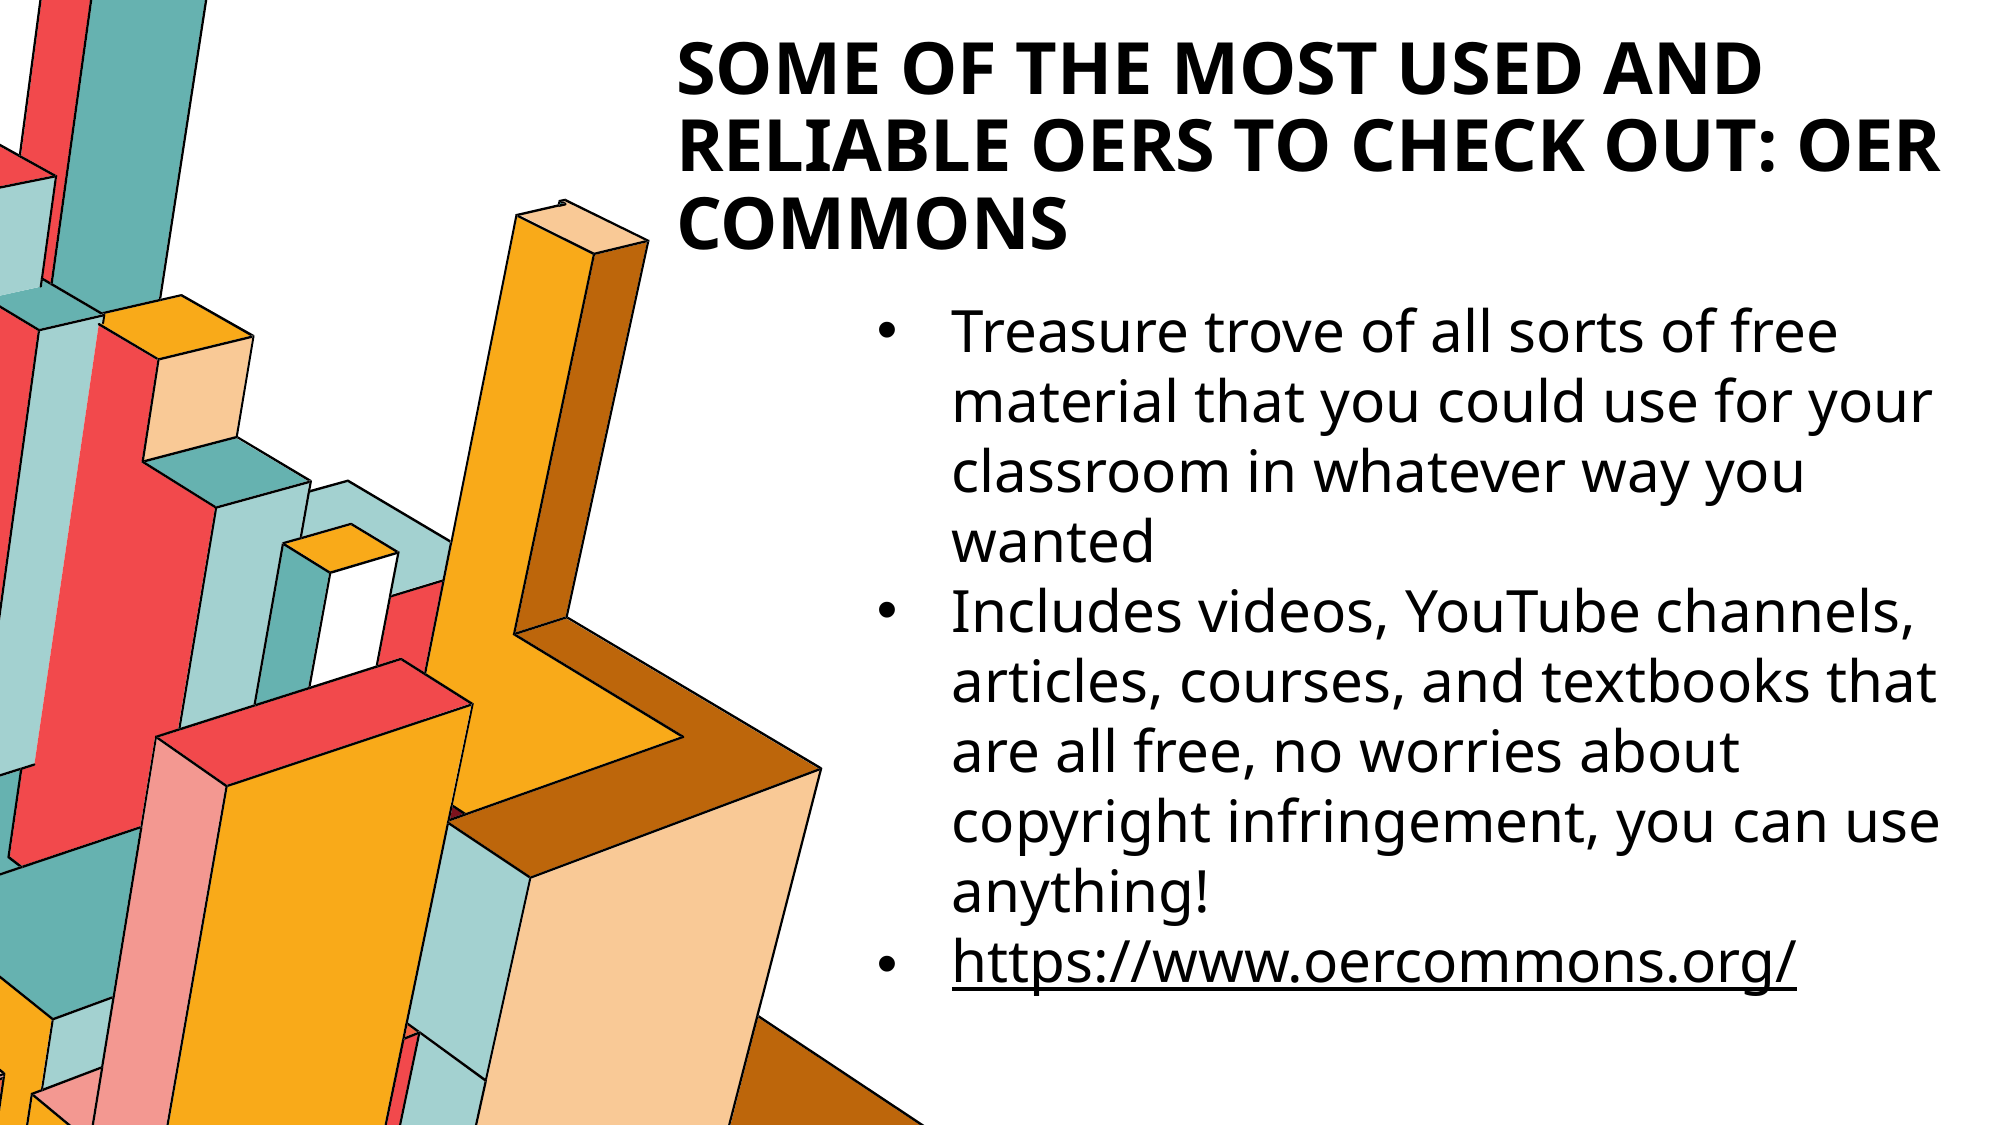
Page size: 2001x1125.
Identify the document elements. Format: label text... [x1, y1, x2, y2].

text_box Treasure trove of all sorts of free material that you could use for your classroom in whatever way you wanted Includes videos, YouTube channels, articles, courses, and textbooks that are all free, no worries about copyright infringement, you can use anything! https://www.oercommons.org/ [862, 286, 1968, 1011]
title Some of the most used and reliable oers to check out: oer commons [661, 23, 1968, 274]
